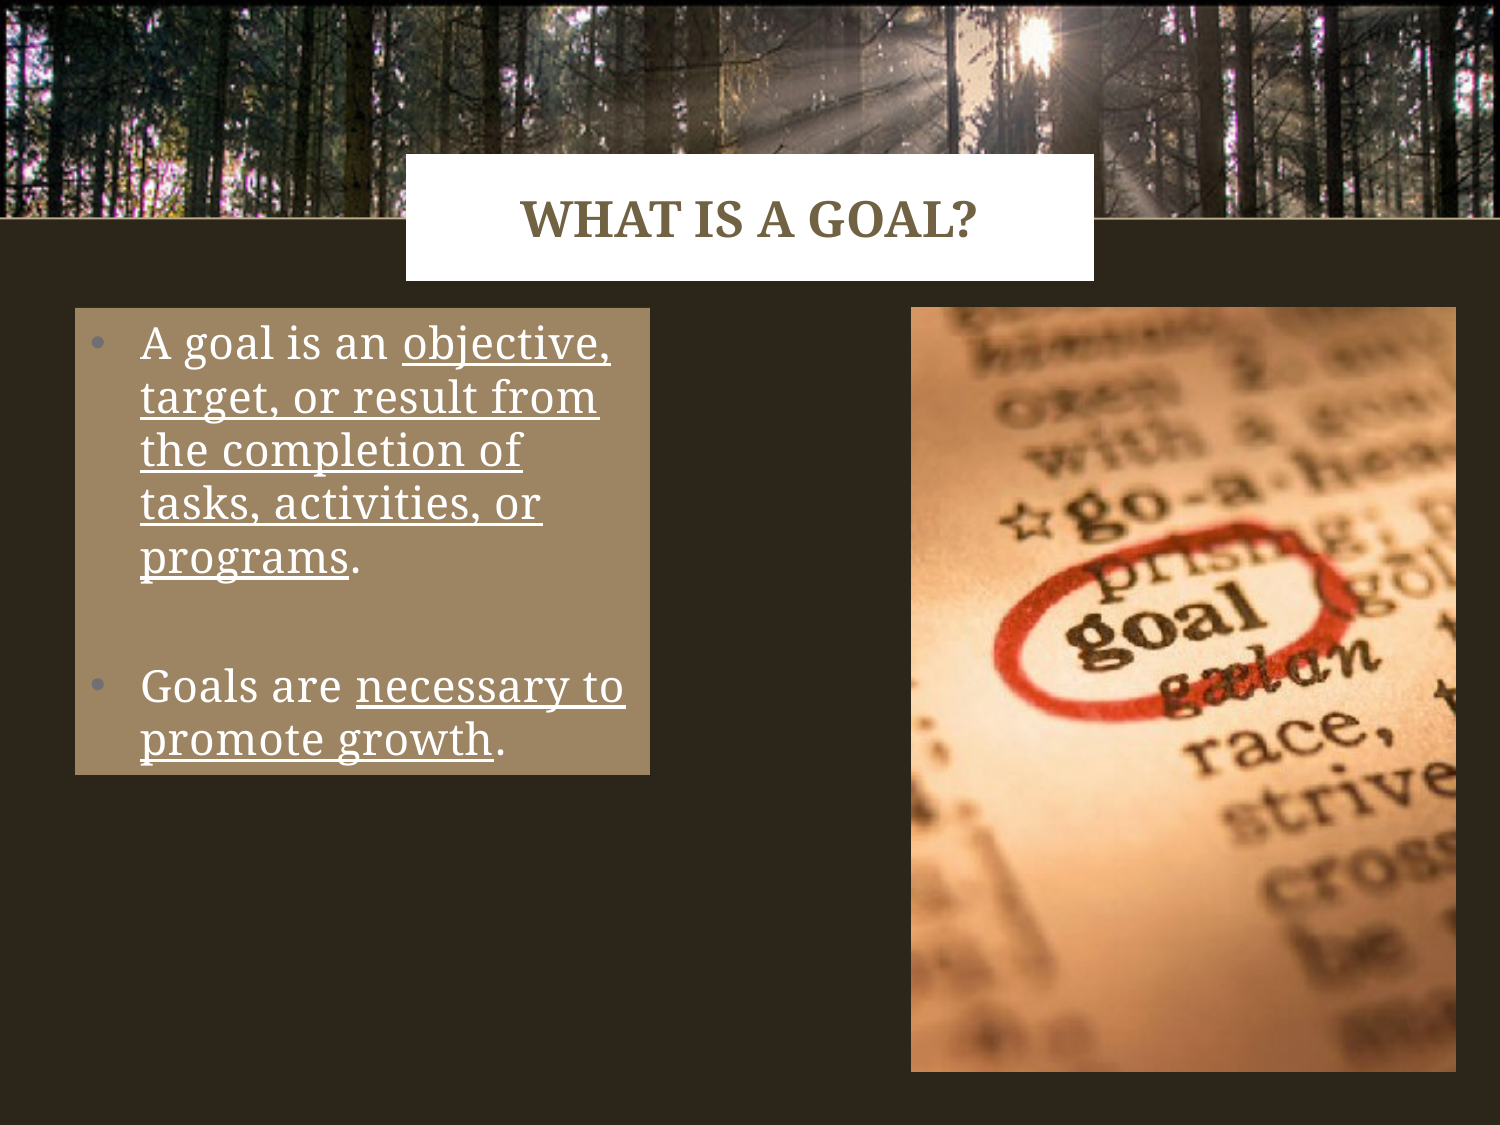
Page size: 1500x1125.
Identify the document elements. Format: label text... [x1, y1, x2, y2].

title What is a goal? [406, 154, 1094, 281]
picture [0, 0, 1500, 217]
list A goal is an objective, target, or result from the completion of tasks, activities, or programs. Goals are necessary to promote growth. [75, 307, 650, 775]
picture [910, 307, 1457, 1073]
